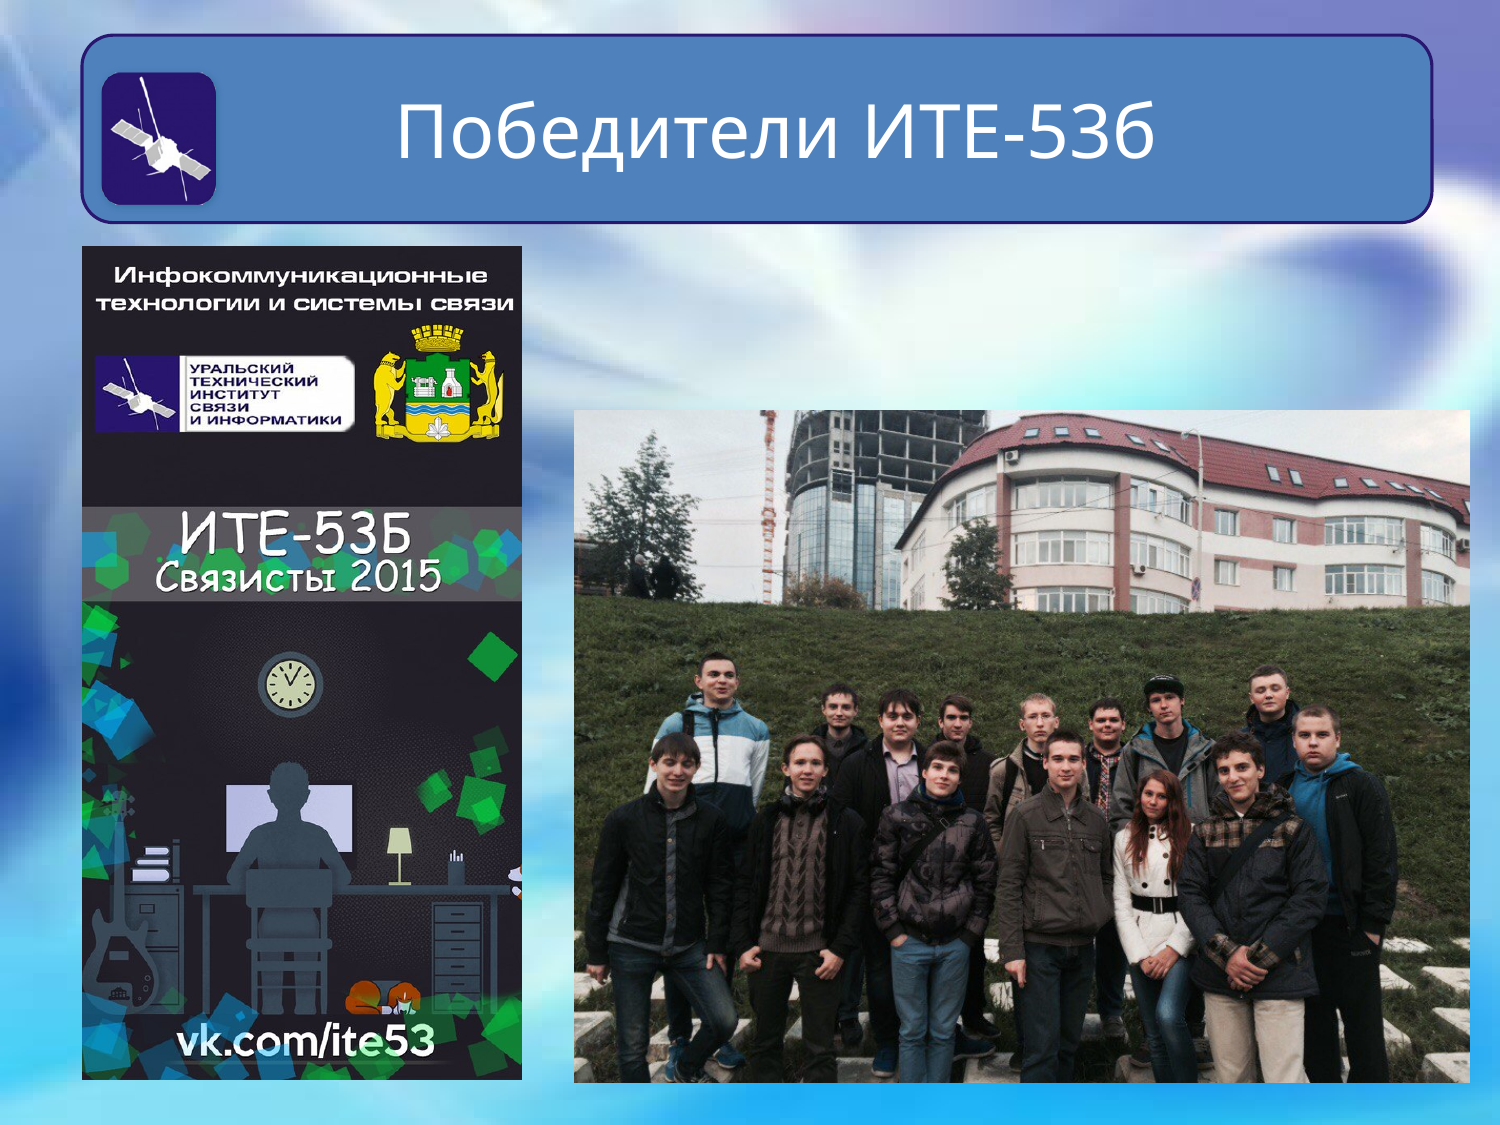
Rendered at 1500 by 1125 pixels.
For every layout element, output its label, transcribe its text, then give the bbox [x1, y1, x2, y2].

text_box Победители ИТЕ-53б [89, 33, 1435, 225]
picture [0, 0, 1500, 1125]
